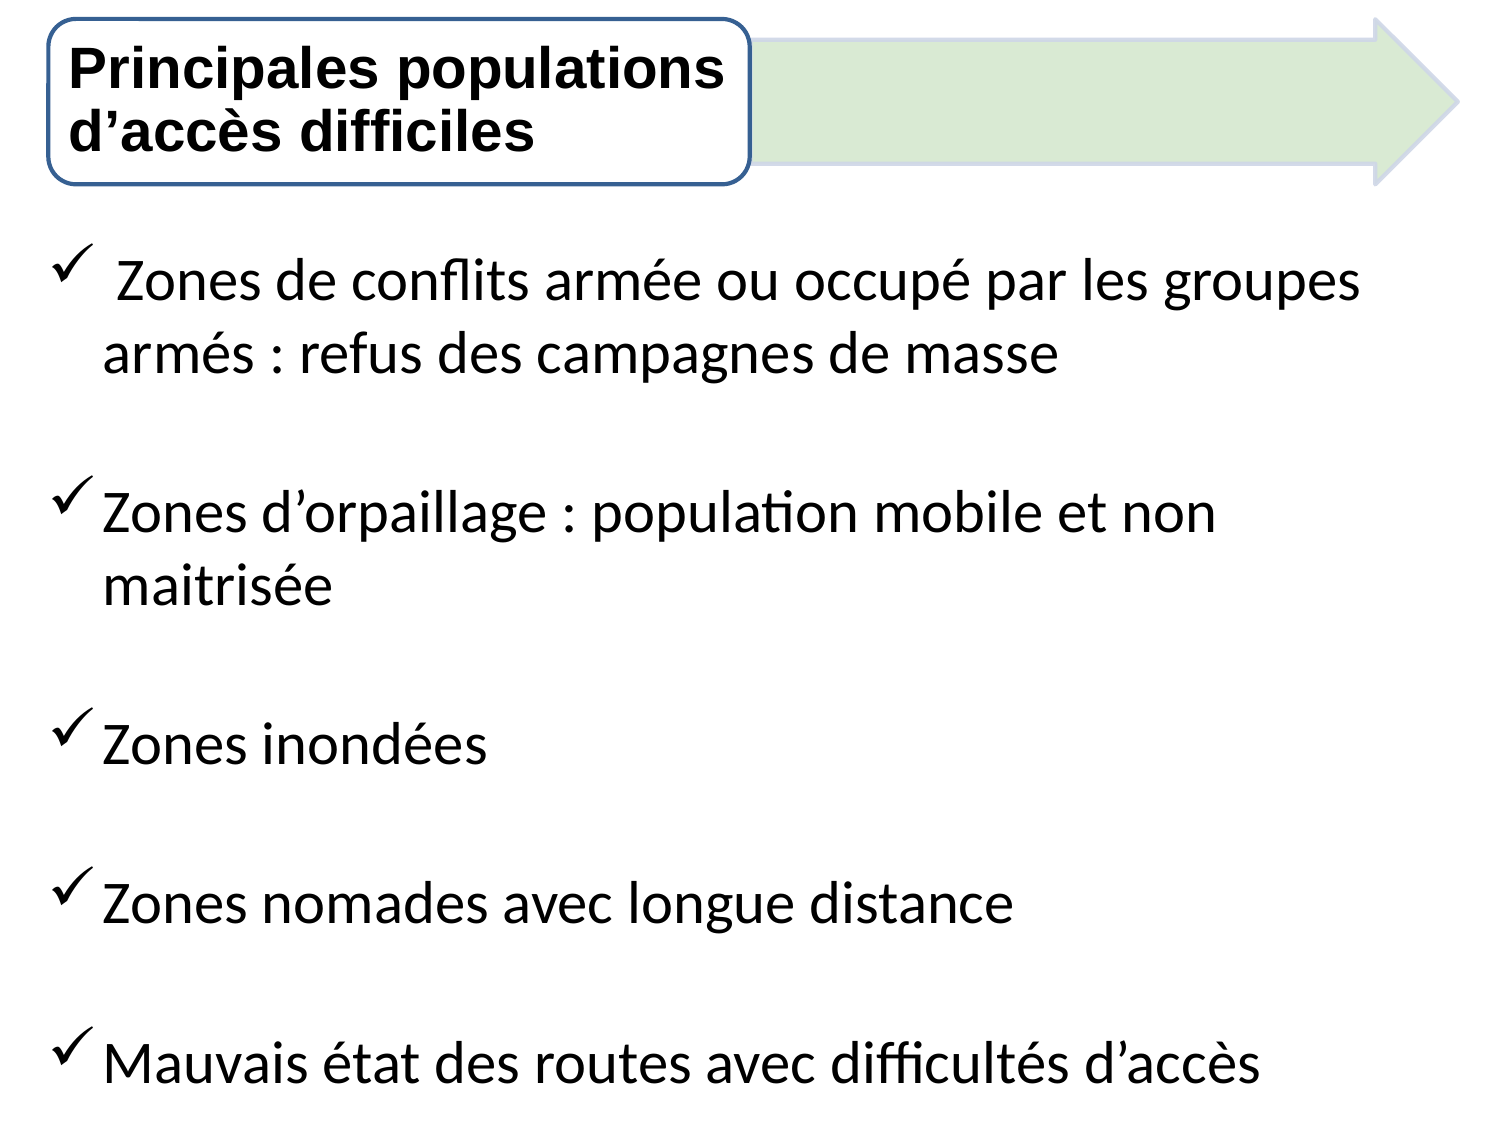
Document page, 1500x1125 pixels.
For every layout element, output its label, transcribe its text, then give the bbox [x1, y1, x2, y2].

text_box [48, 18, 1458, 185]
text_box Zones de conflits armée ou occupé par les groupes armés : refus des campagnes de masse Zones d’orpaillage : population mobile et non maitrisée Zones inondées Zones nomades avec longue distance Mauvais état des routes avec difficultés d’accès [32, 232, 1471, 1109]
